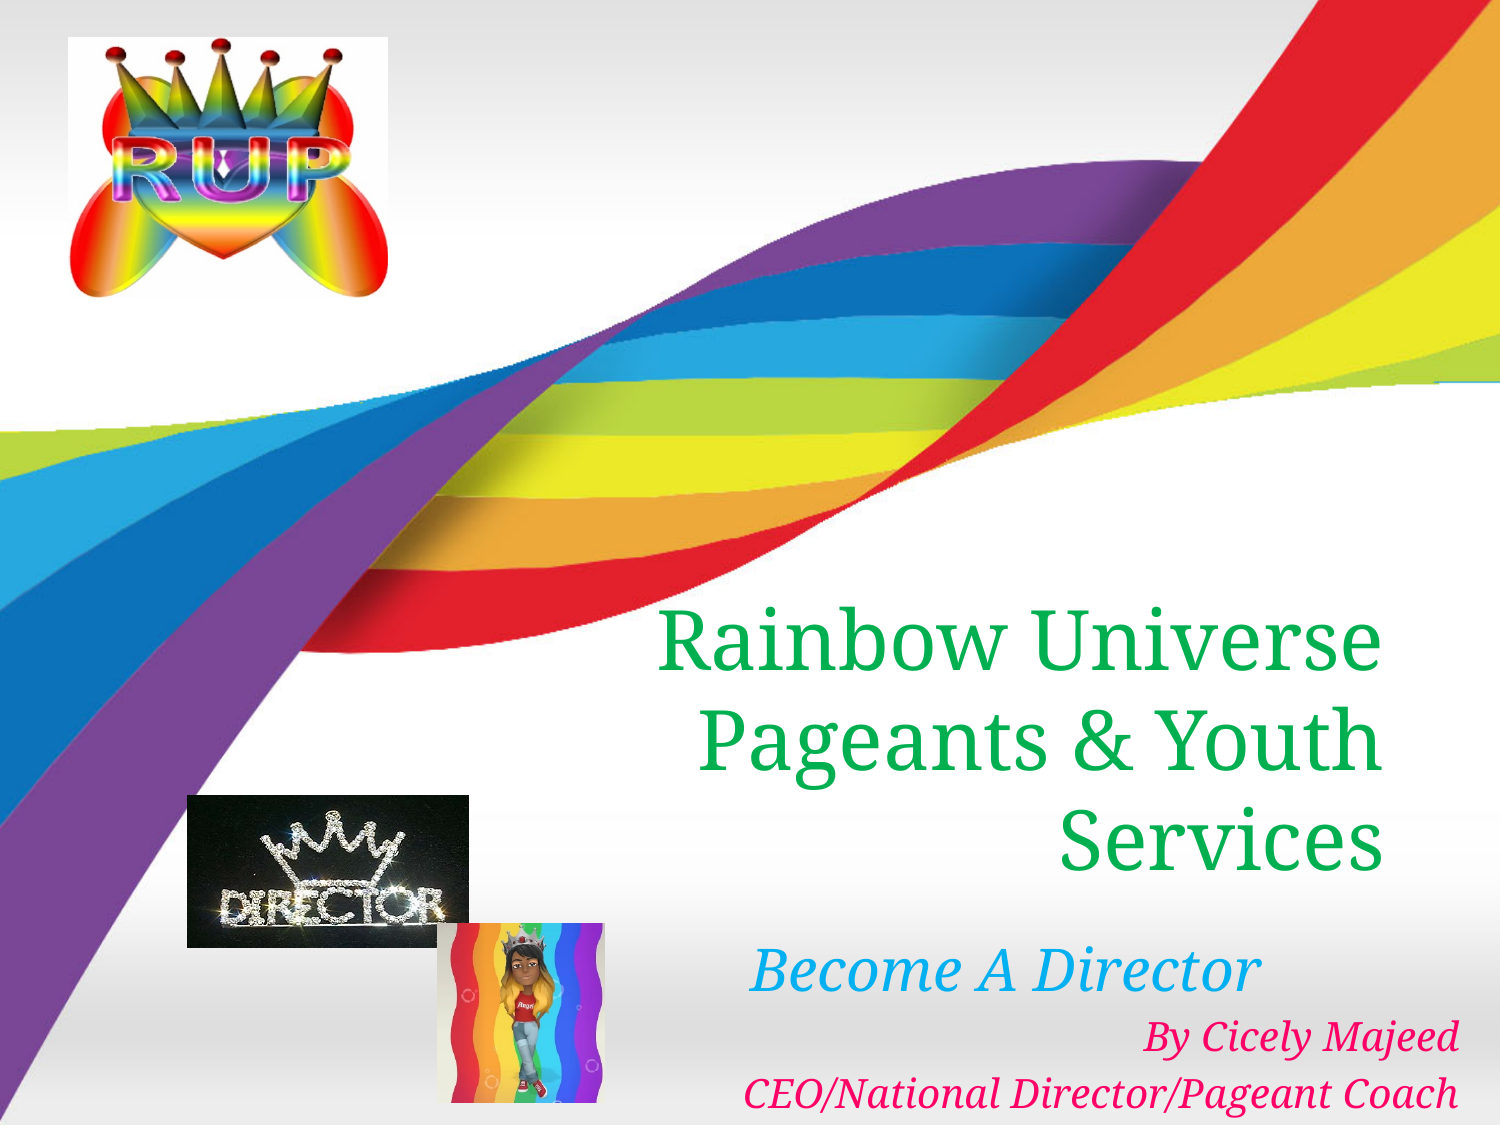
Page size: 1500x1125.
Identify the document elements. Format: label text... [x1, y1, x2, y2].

title Rainbow Universe Pageants & Youth Services [537, 679, 1400, 796]
picture [0, 0, 1500, 1125]
subtitle Become A Director By Cicely Majeed CEO/National Director/Pageant Coach [537, 924, 1475, 1125]
